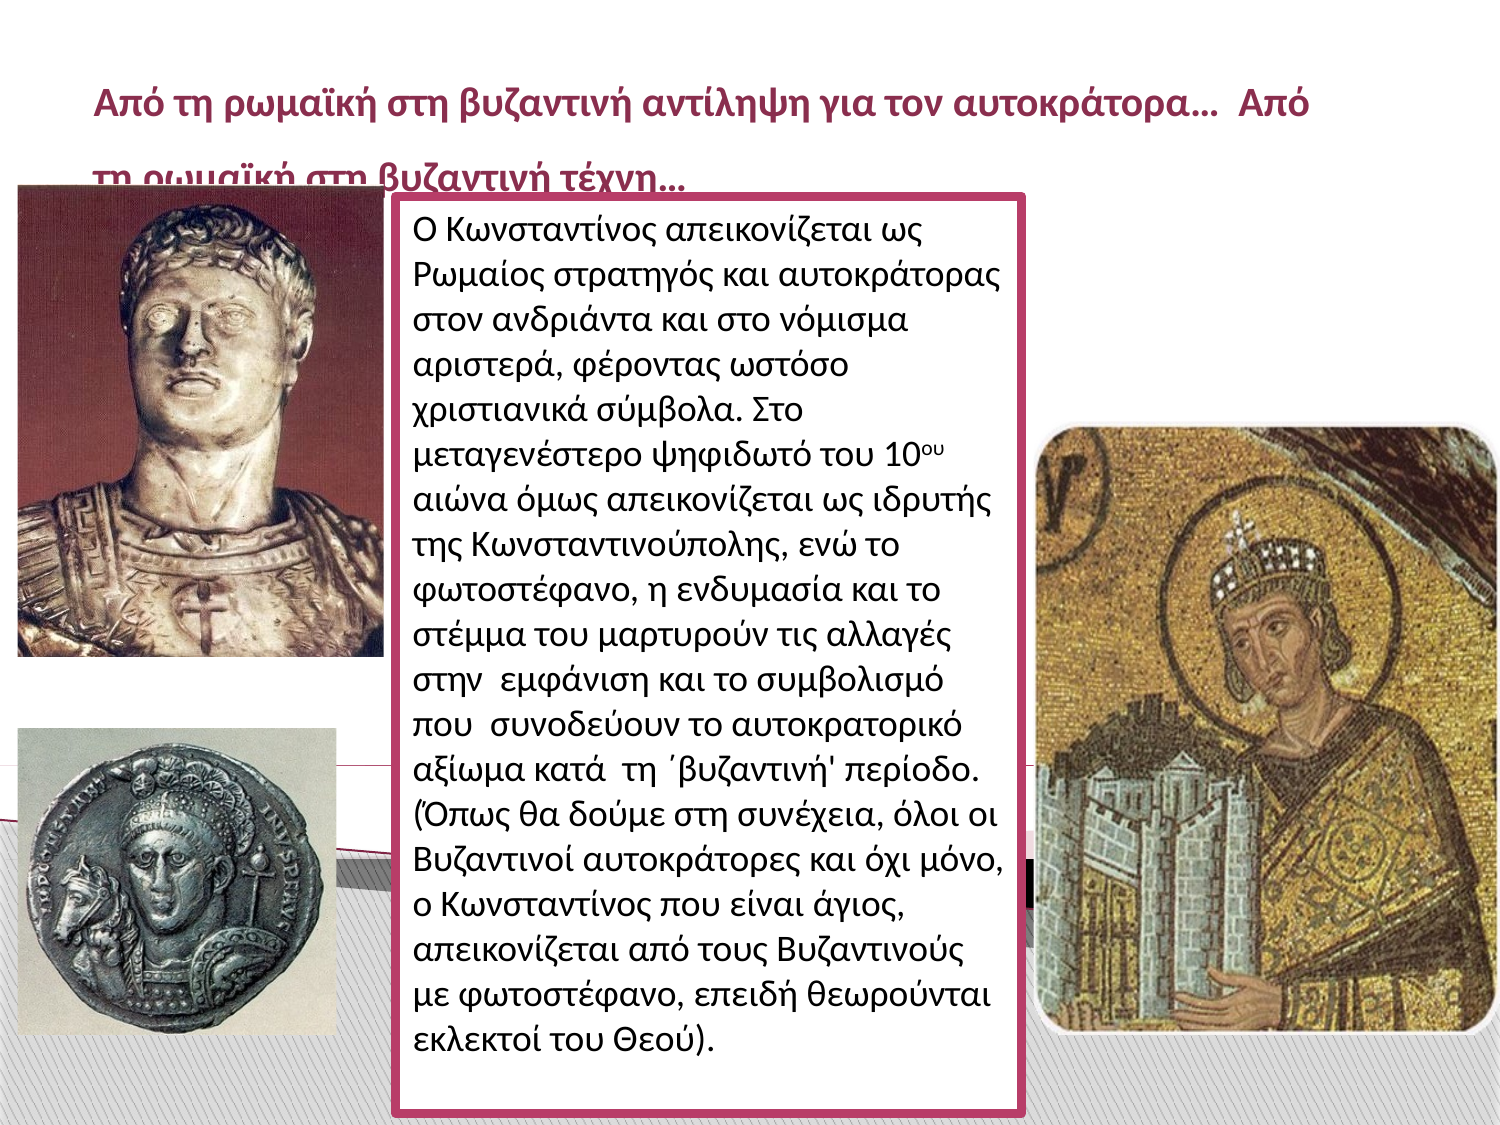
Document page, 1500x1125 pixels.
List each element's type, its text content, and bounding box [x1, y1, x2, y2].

text_box [17, 184, 384, 657]
text_box Από τη ρωμαϊκή στη βυζαντινή αντίληψη για τον αυτοκράτορα… Από τη ρωμαϊκή στη βυζαντινή τέχνη… [76, 42, 1412, 208]
text_box [17, 728, 337, 1035]
picture [1026, 910, 1033, 948]
picture [337, 859, 391, 892]
text_box [1033, 420, 1500, 1035]
text_box Ο Κωνσταντίνος απεικονίζεται ως Ρωμαίος στρατηγός και αυτοκράτορας στον ανδριάντα και στο νόμισμα αριστερά, φέροντας ωστόσο χριστιανικά σύμβολα. Στο μεταγενέστερο ψηφιδωτό του 10ου αιώνα όμως απεικονίζεται ως ιδρυτής της Κωνσταντινούπολης, ενώ το φωτοστέφανο, η ενδυμασία και το στέμμα του μαρτυρούν τις αλλαγές στην εμφάνιση και το συμβολισμό που συνοδεύουν το αυτοκρατορικό αξίωμα κατά τη ΄βυζαντινή' περίοδο. (Όπως θα δούμε στη συνέχεια, όλοι οι Βυζαντινοί αυτοκράτορες και όχι μόνο, ο Κωνσταντίνος που είναι άγιος, απεικονίζεται από τους Βυζαντινούς με φωτοστέφανο, επειδή θεωρούνται εκλεκτοί του Θεού). [391, 192, 1026, 1118]
